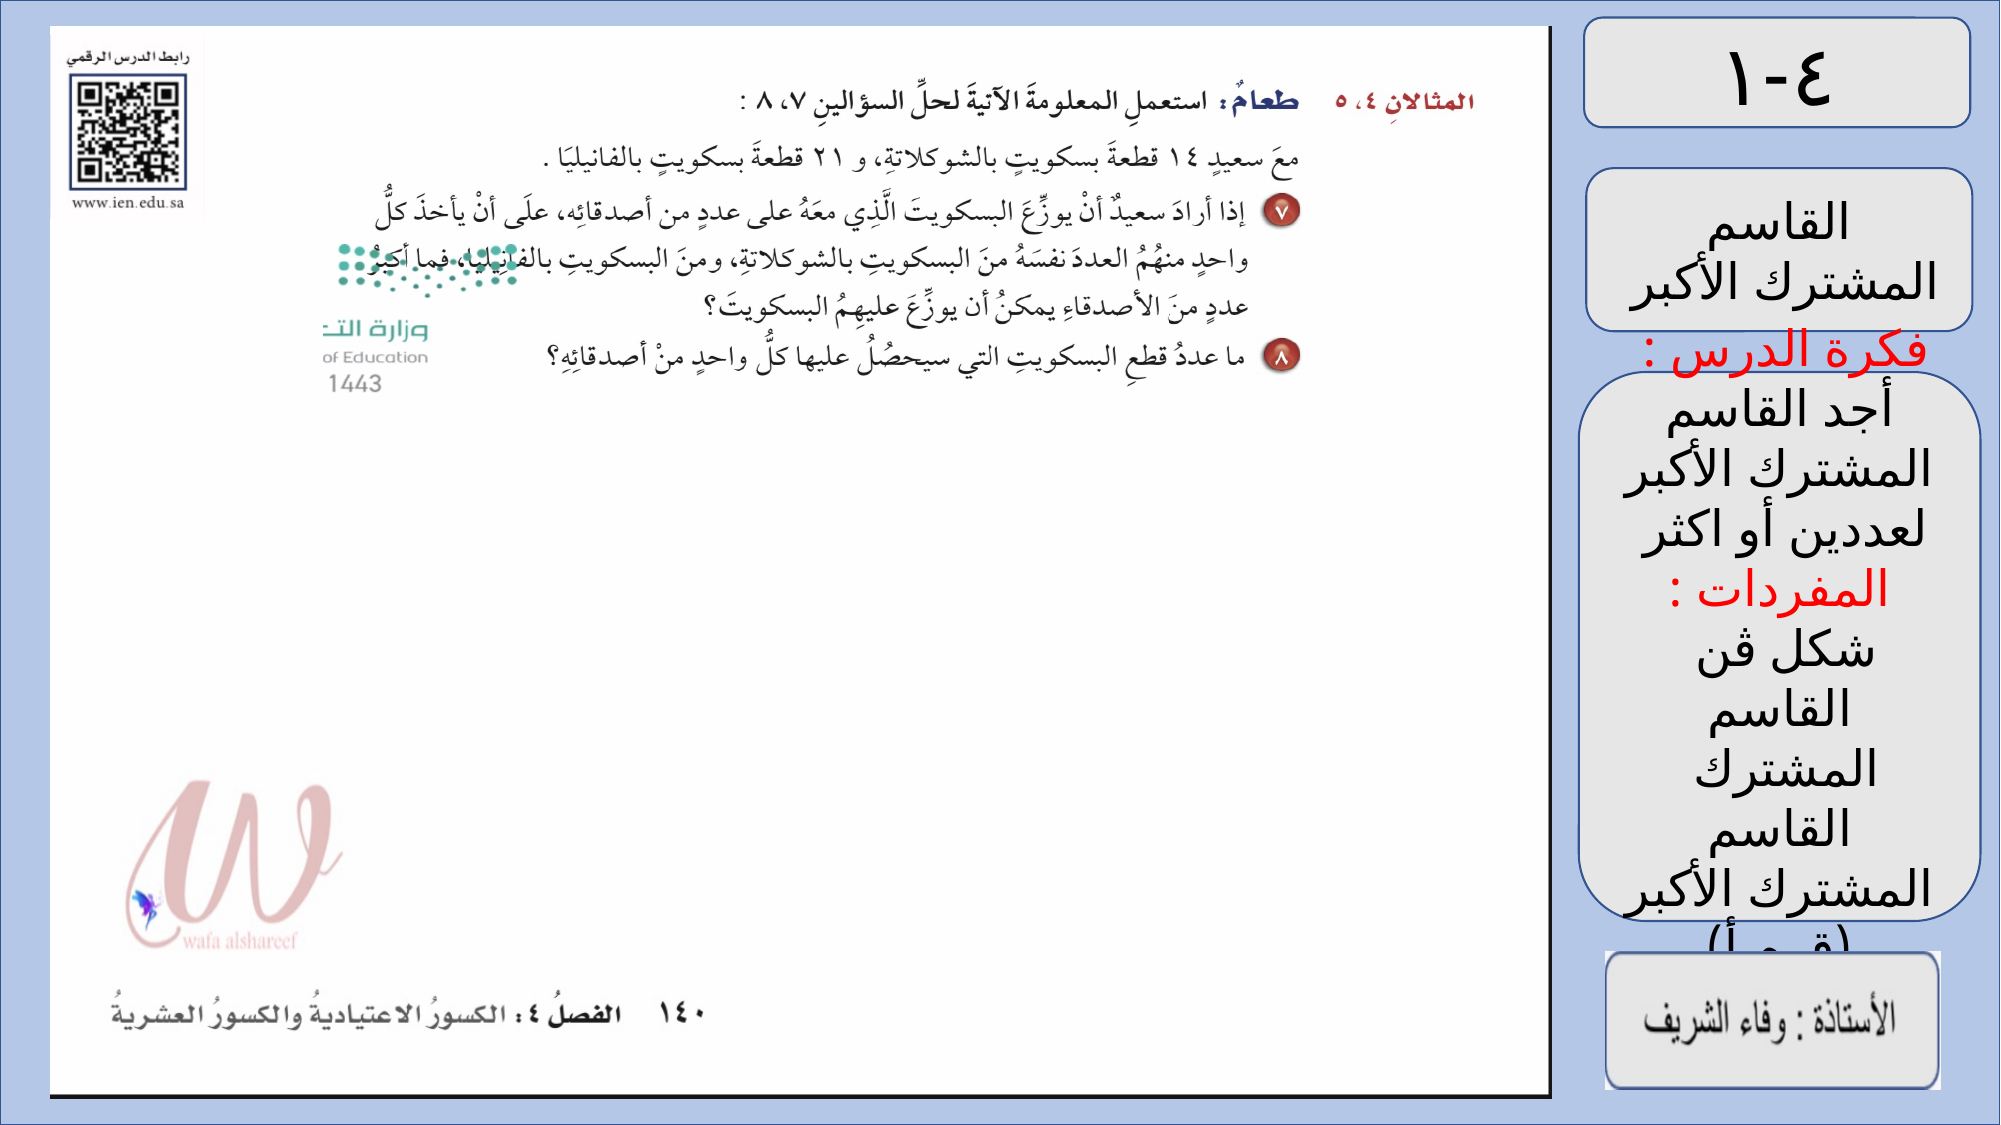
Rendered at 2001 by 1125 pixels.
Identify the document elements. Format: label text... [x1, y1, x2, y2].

picture [1605, 951, 1941, 1090]
text_box ٤-١ [1583, 16, 1972, 129]
text_box [0, 0, 2000, 1125]
picture [50, 26, 1552, 1099]
text_box فكرة الدرس : أجد القاسم المشترك الأكبر لعددين أو اكثر المفردات : شكل ڤن القاسم المشترك القاسم المشترك الأكبر (ق.م.أ) [1577, 370, 1982, 923]
text_box القاسم المشترك الأكبر [1585, 167, 1974, 333]
